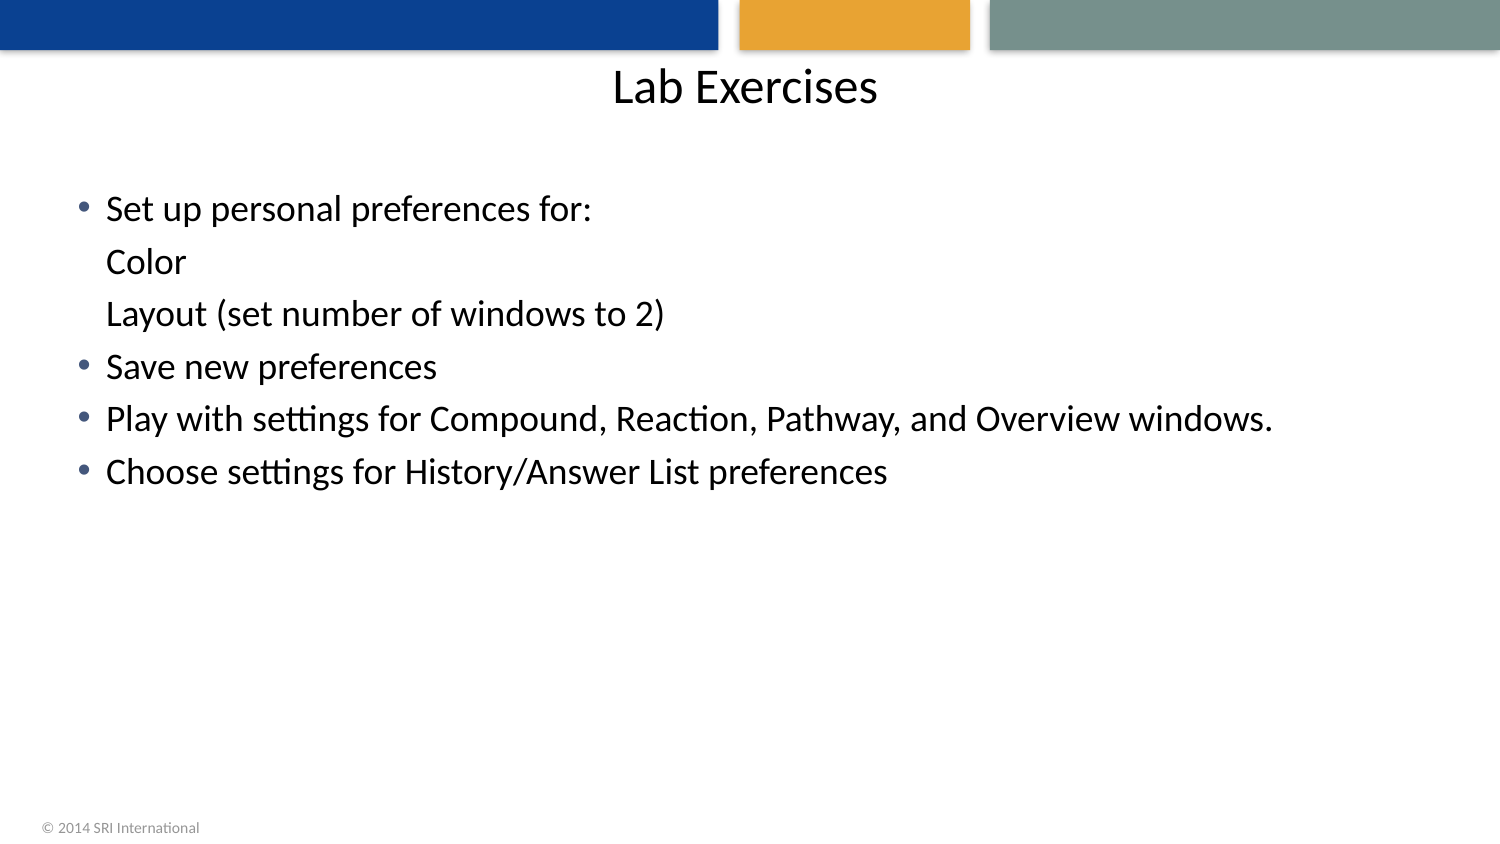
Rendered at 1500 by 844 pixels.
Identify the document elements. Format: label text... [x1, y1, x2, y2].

list Set up personal preferences for: Color Layout (set number of windows to 2) Save new preferences Play with settings for Compound, Reaction, Pathway, and Overview windows. Choose settings for History/Answer List preferences [62, 176, 1413, 754]
title Lab Exercises [271, 18, 1219, 160]
